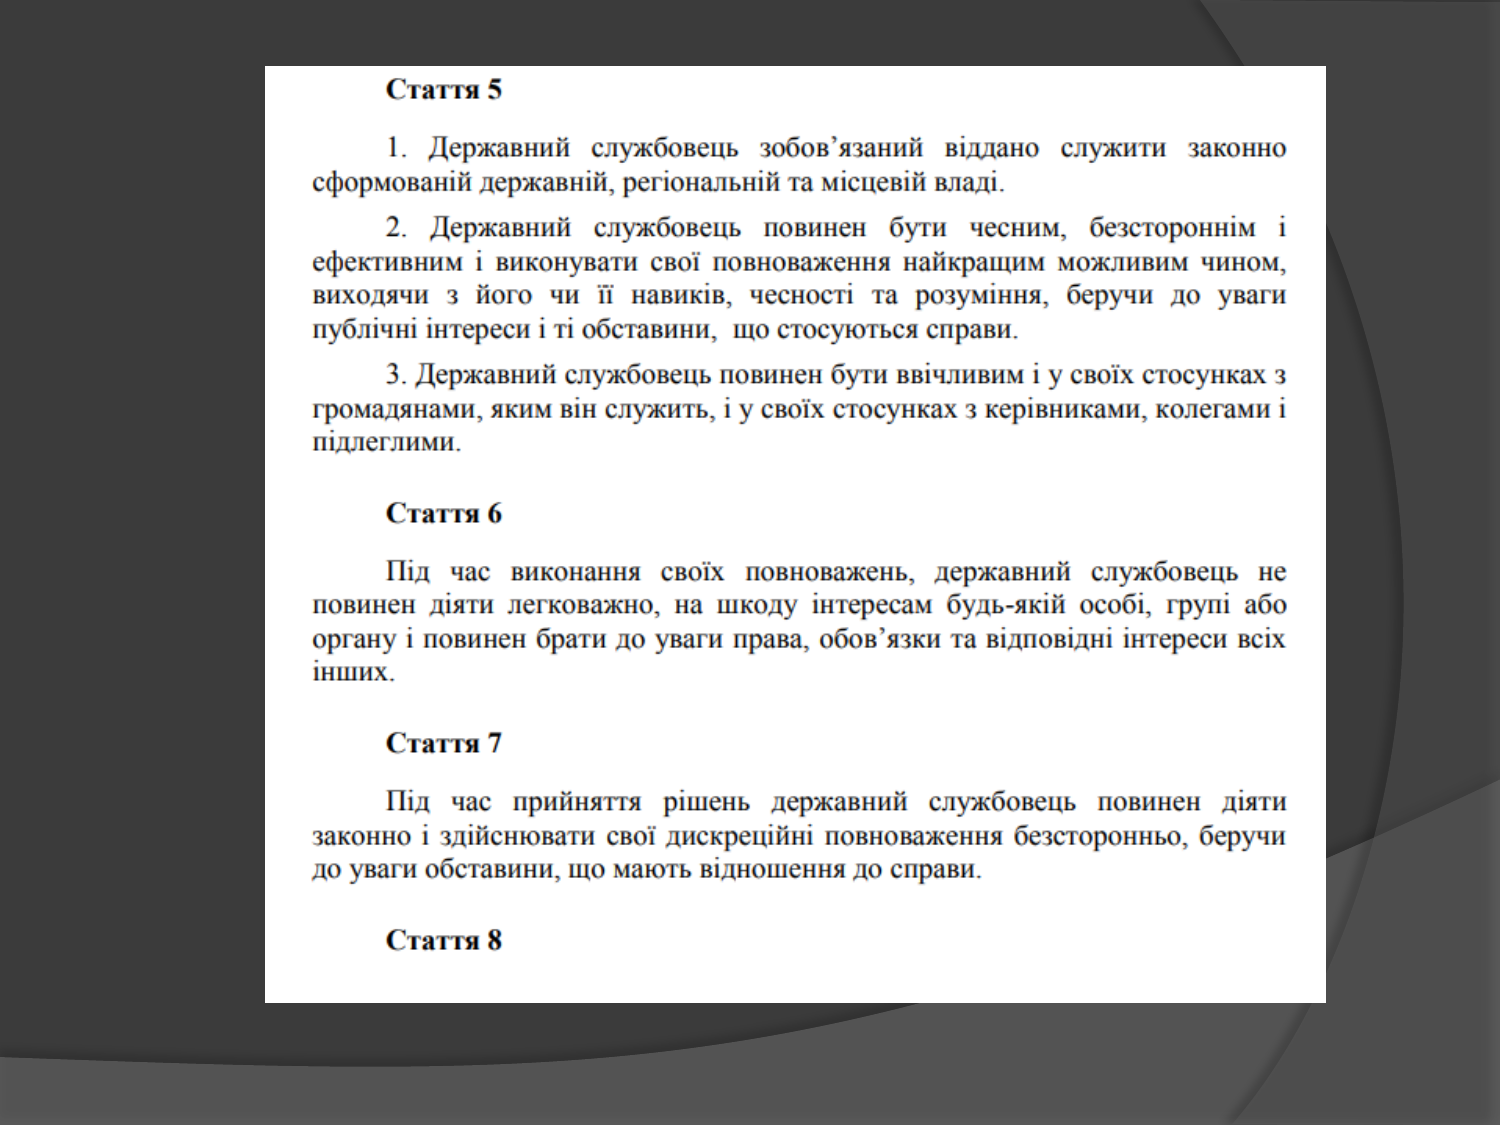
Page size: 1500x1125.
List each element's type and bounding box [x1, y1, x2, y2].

picture [265, 66, 1326, 1003]
